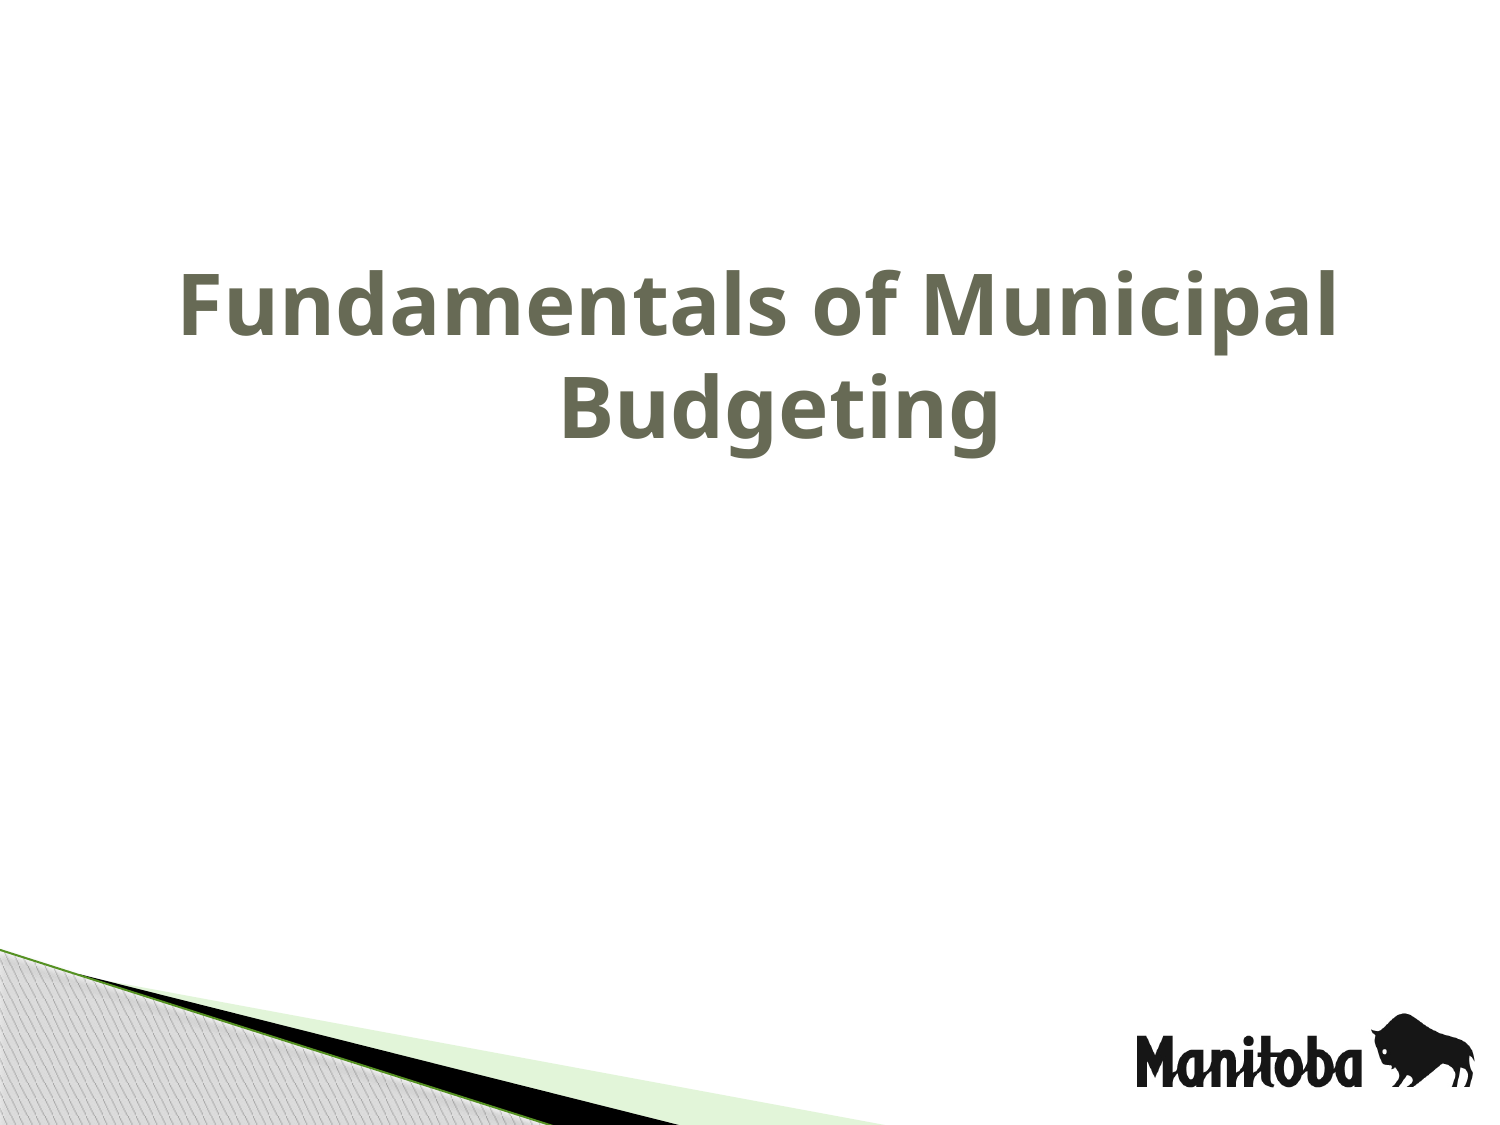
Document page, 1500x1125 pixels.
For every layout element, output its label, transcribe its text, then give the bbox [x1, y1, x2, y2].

list Fundamentals of Municipal Budgeting [75, 243, 1425, 986]
picture [1137, 1012, 1475, 1088]
